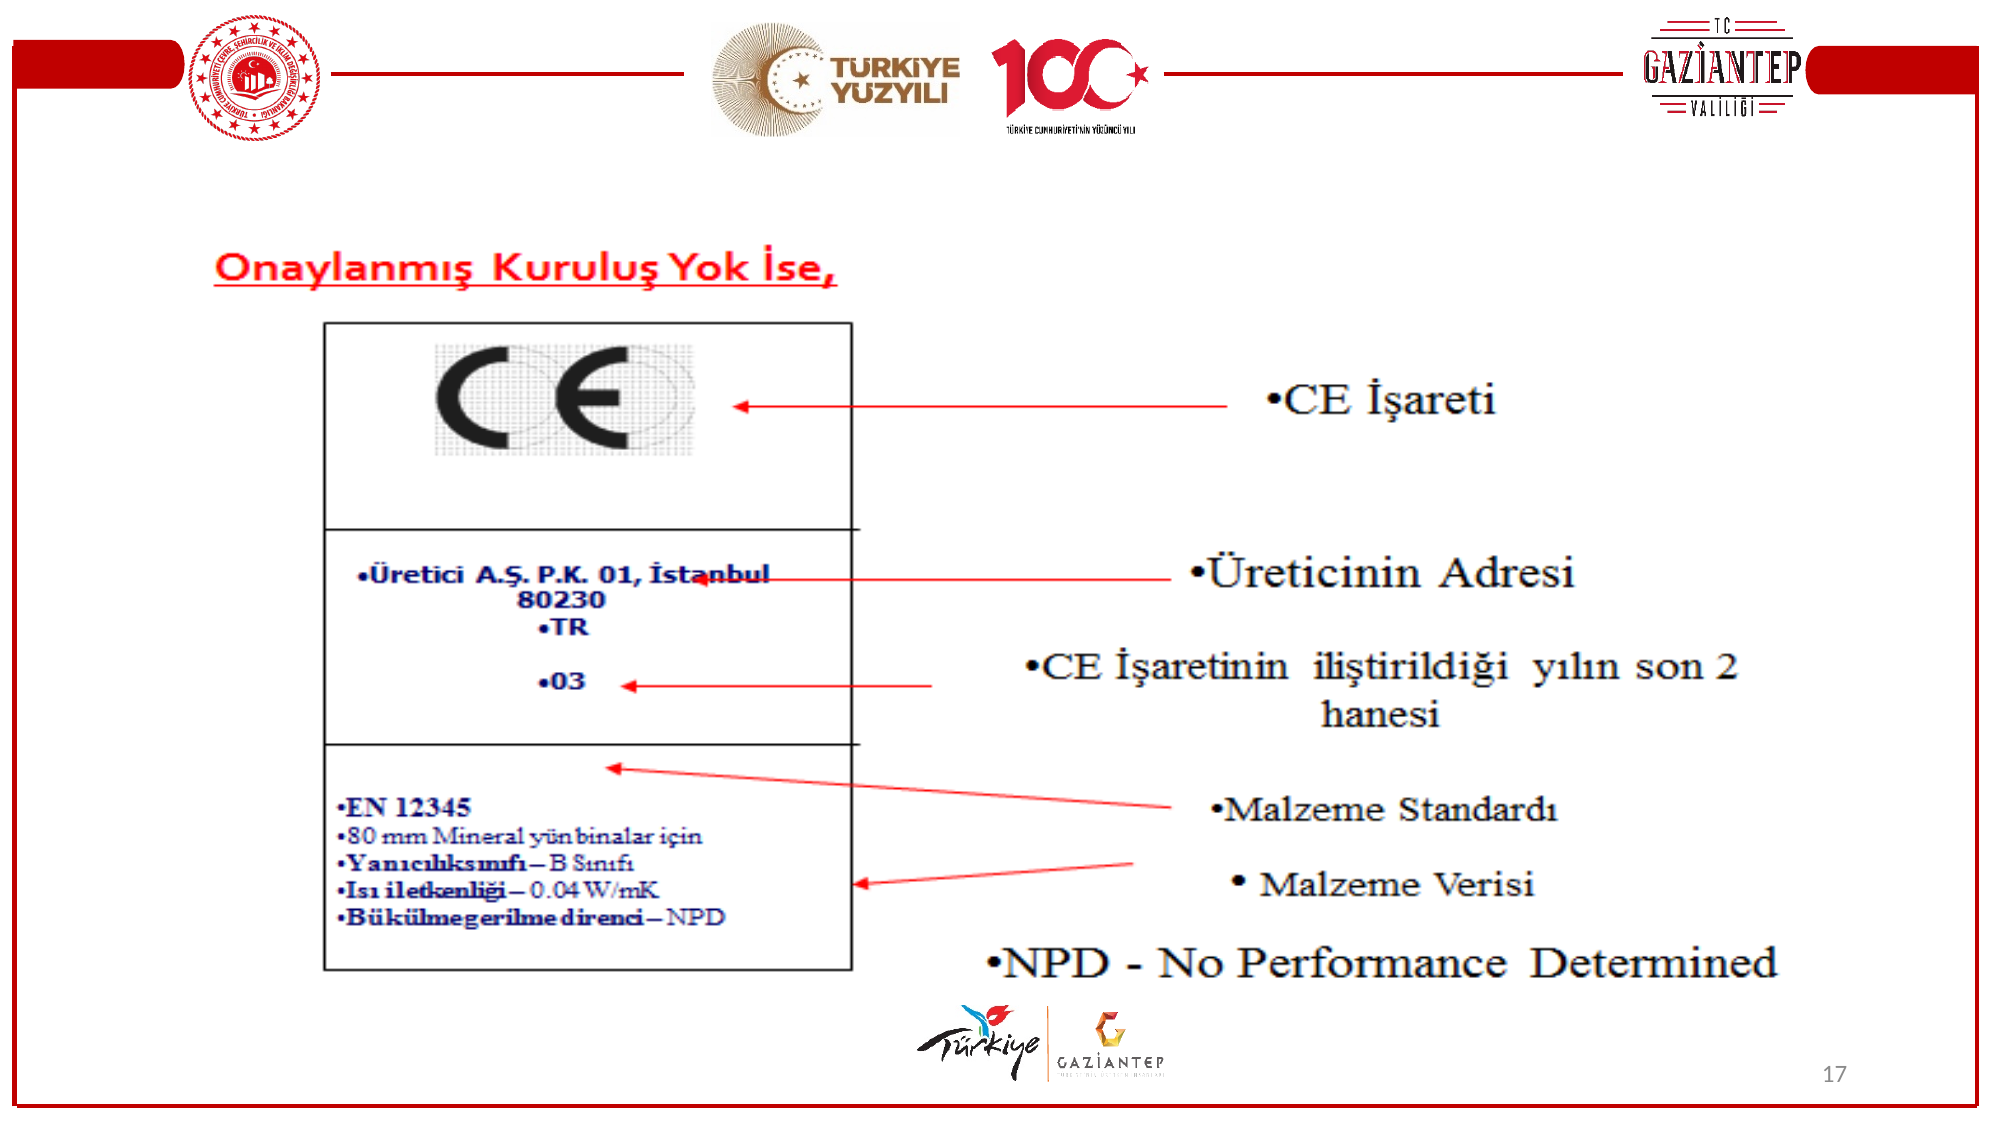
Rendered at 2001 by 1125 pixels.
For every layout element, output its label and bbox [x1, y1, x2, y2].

picture [188, 15, 320, 141]
picture [710, 22, 960, 137]
picture [990, 37, 1150, 139]
text_box [13, 39, 1977, 1107]
picture [1613, 0, 1831, 171]
picture [184, 212, 1806, 1005]
